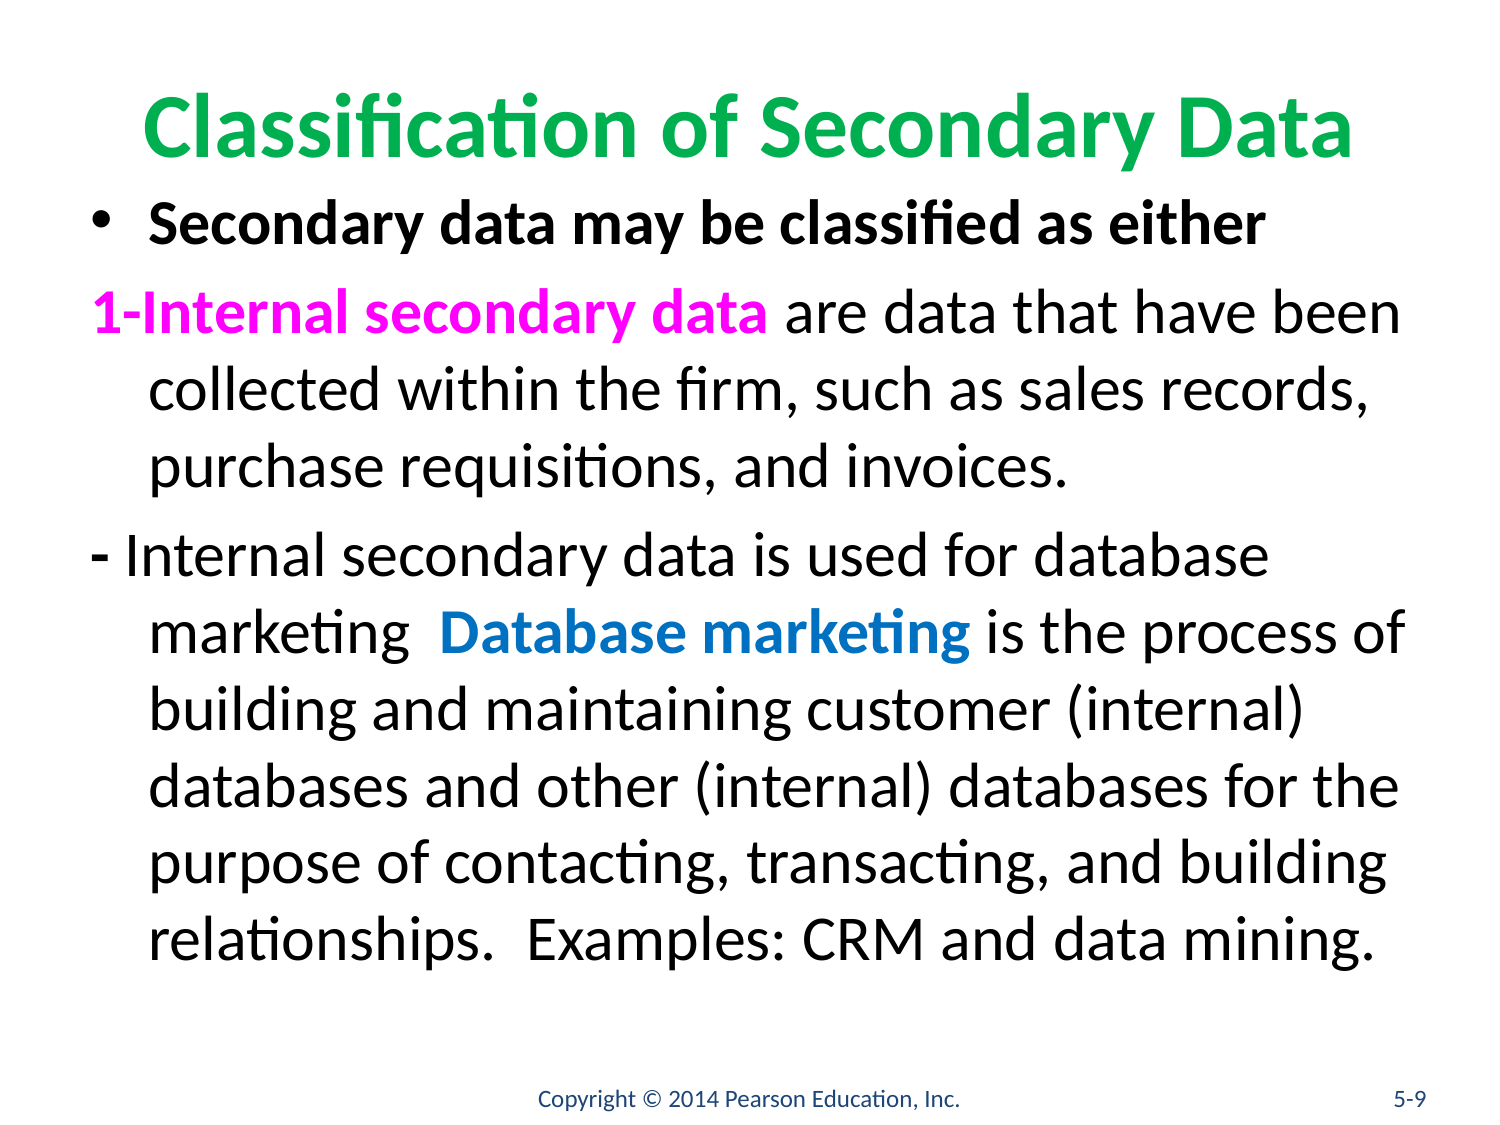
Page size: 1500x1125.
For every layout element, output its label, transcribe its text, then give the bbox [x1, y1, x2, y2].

title Classification of Secondary Data [75, 45, 1425, 172]
list Secondary data may be classified as either 1-Internal secondary data are data that have been collected within the firm, such as sales records, purchase requisitions, and invoices. - Internal secondary data is used for database marketing Database marketing is the process of building and maintaining customer (internal) databases and other (internal) databases for the purpose of contacting, transacting, and building relationships. Examples: CRM and data mining. [75, 172, 1425, 1005]
